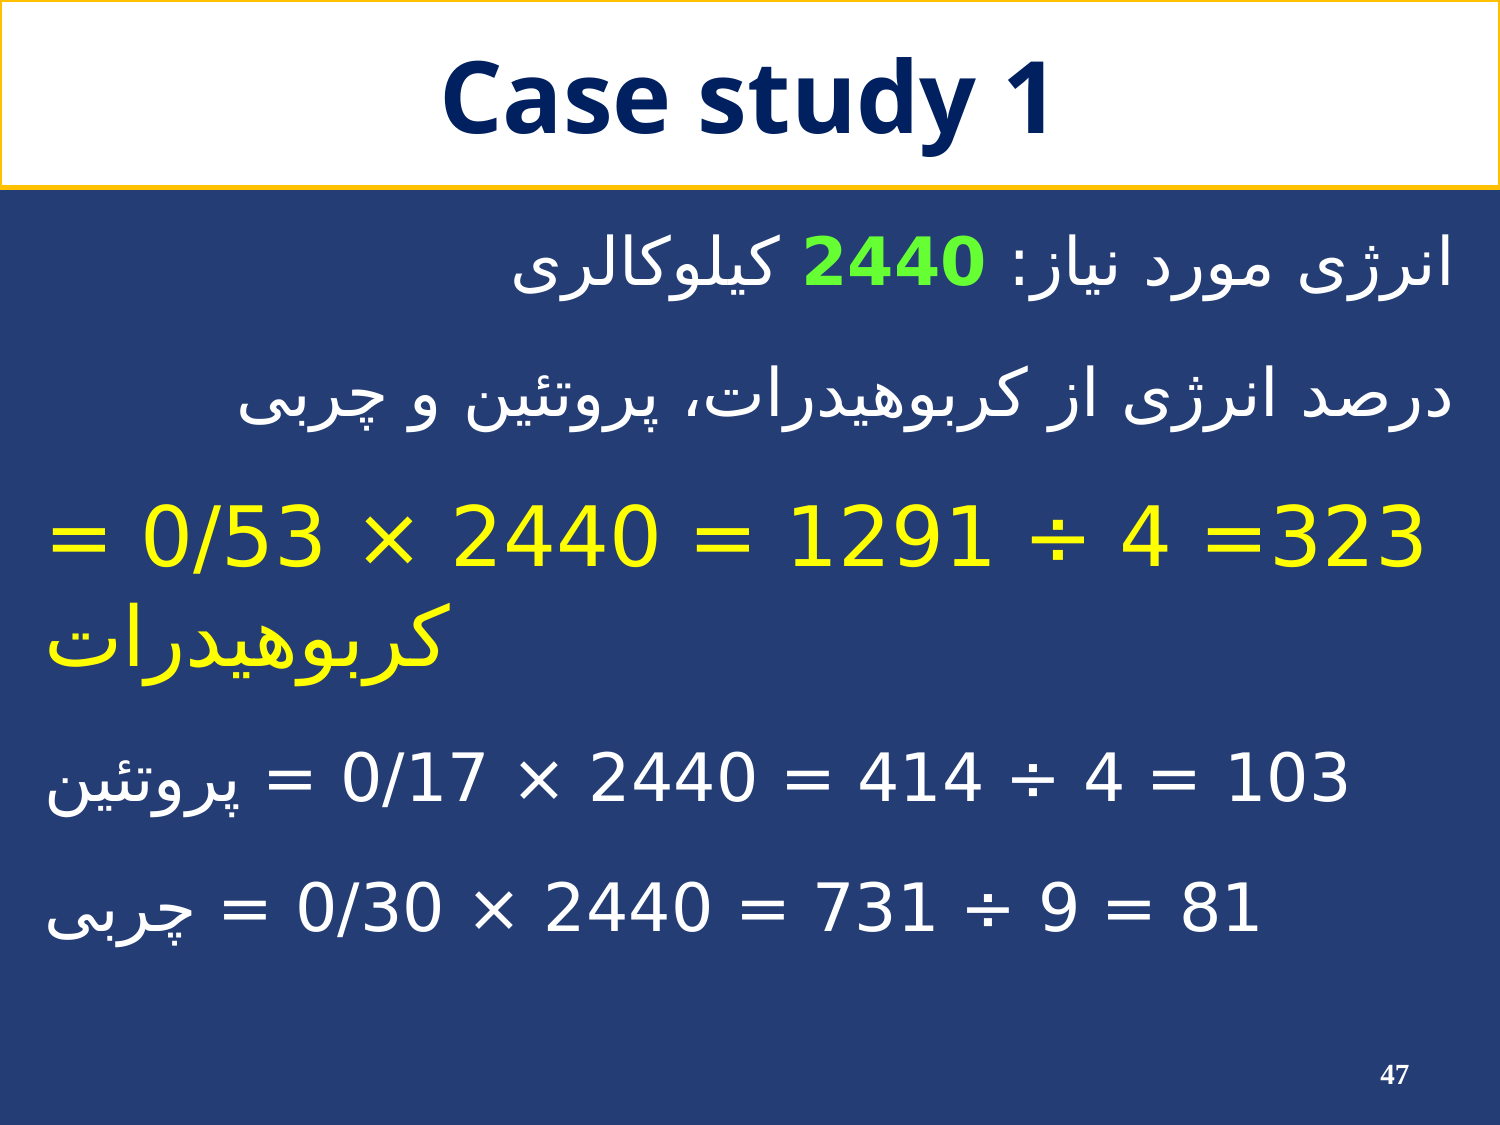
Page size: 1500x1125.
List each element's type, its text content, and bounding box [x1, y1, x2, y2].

slide_number 47 [1074, 1042, 1425, 1103]
list انرژی مورد نیاز: 2440 کیلوکالری درصد انرژی از کربوهیدرات، پروتئین و چربی 323= 4 ÷ 1291 = 2440 × 0/53 = کربوهیدرات 103 = 4 ÷ 414 = 2440 × 0/17 = پروتئین 81 = 9 ÷ 731 = 2440 × 0/30 = چربی [29, 210, 1471, 1090]
title Case study 1 [0, 0, 1500, 190]
